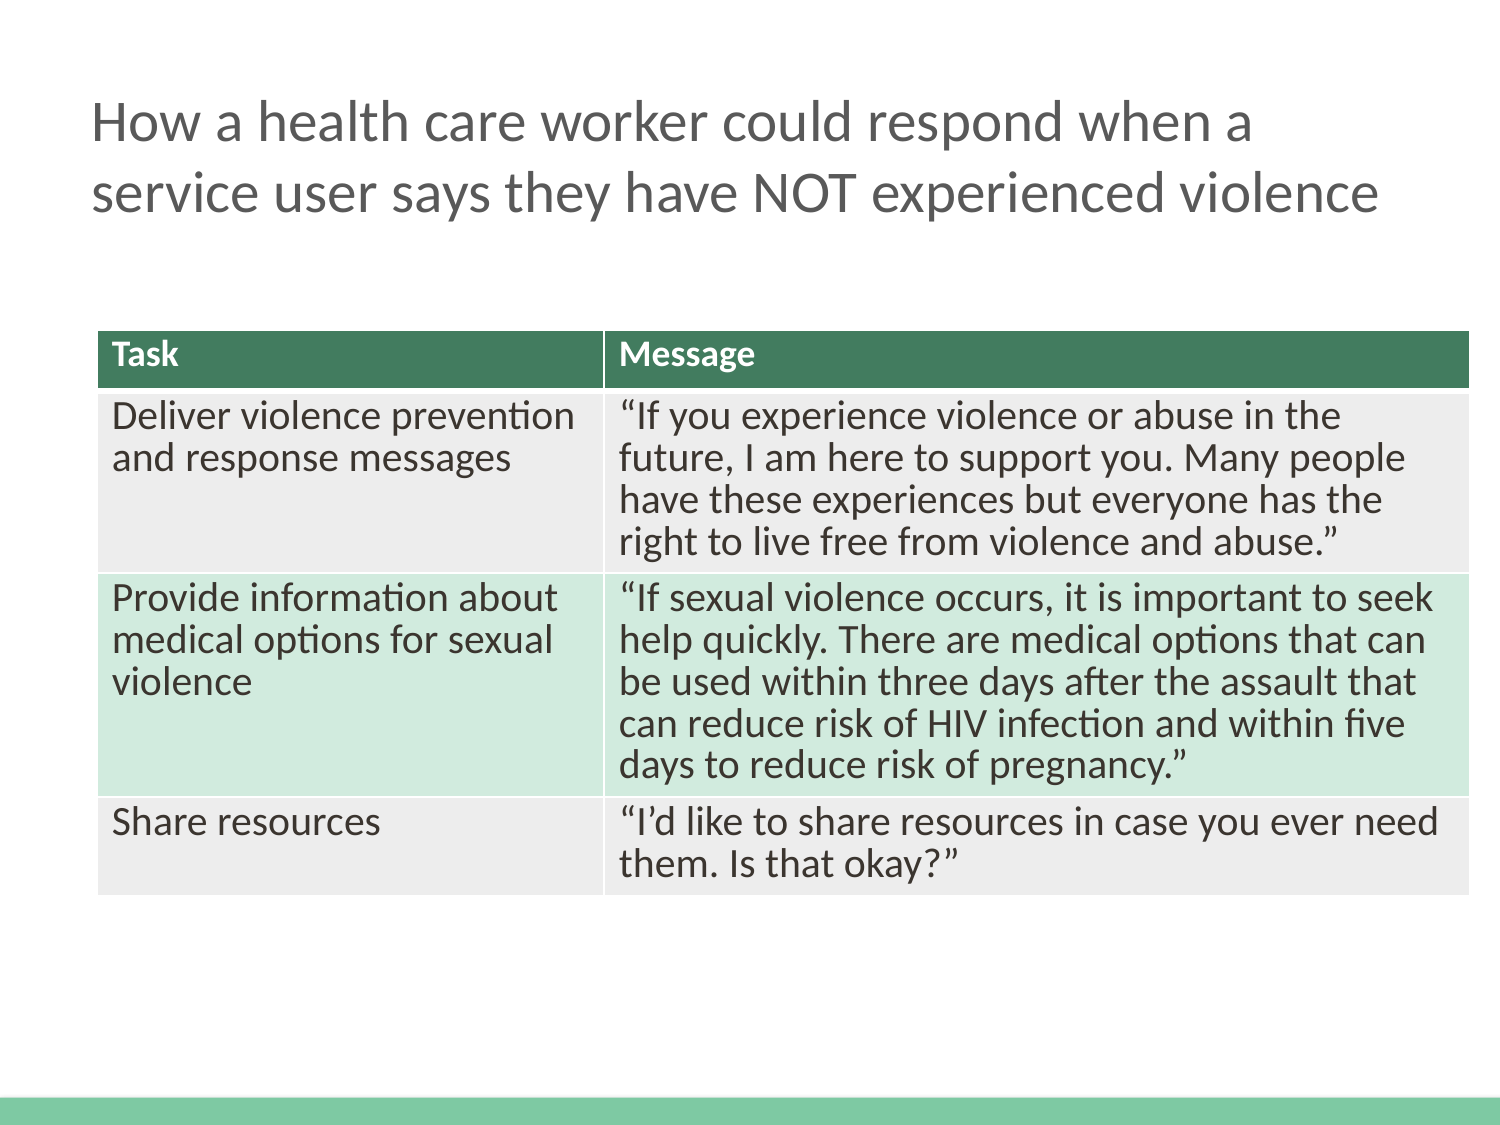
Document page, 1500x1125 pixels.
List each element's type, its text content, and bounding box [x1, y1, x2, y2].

table_cell “If sexual violence occurs, it is important to seek help quickly. There are medical options that can be used within three days after the assault that can reduce risk of HIV infection and within five days to reduce risk of pregnancy.” [605, 574, 1469, 796]
table_cell Deliver violence prevention and response messages [98, 394, 603, 572]
table_cell Provide information about medical options for sexual violence [98, 574, 603, 796]
table_cell “I’d like to share resources in case you ever need them. Is that okay?” [605, 798, 1469, 895]
table_cell Share resources [98, 798, 603, 895]
table_header Message [605, 331, 1469, 388]
table_header Task [98, 331, 603, 388]
title How a health care worker could respond when a service user says they have NOT experienced violence [76, 73, 1425, 233]
table_cell “If you experience violence or abuse in the future, I am here to support you. Many people have these experiences but everyone has the right to live free from violence and abuse.” [605, 394, 1469, 572]
